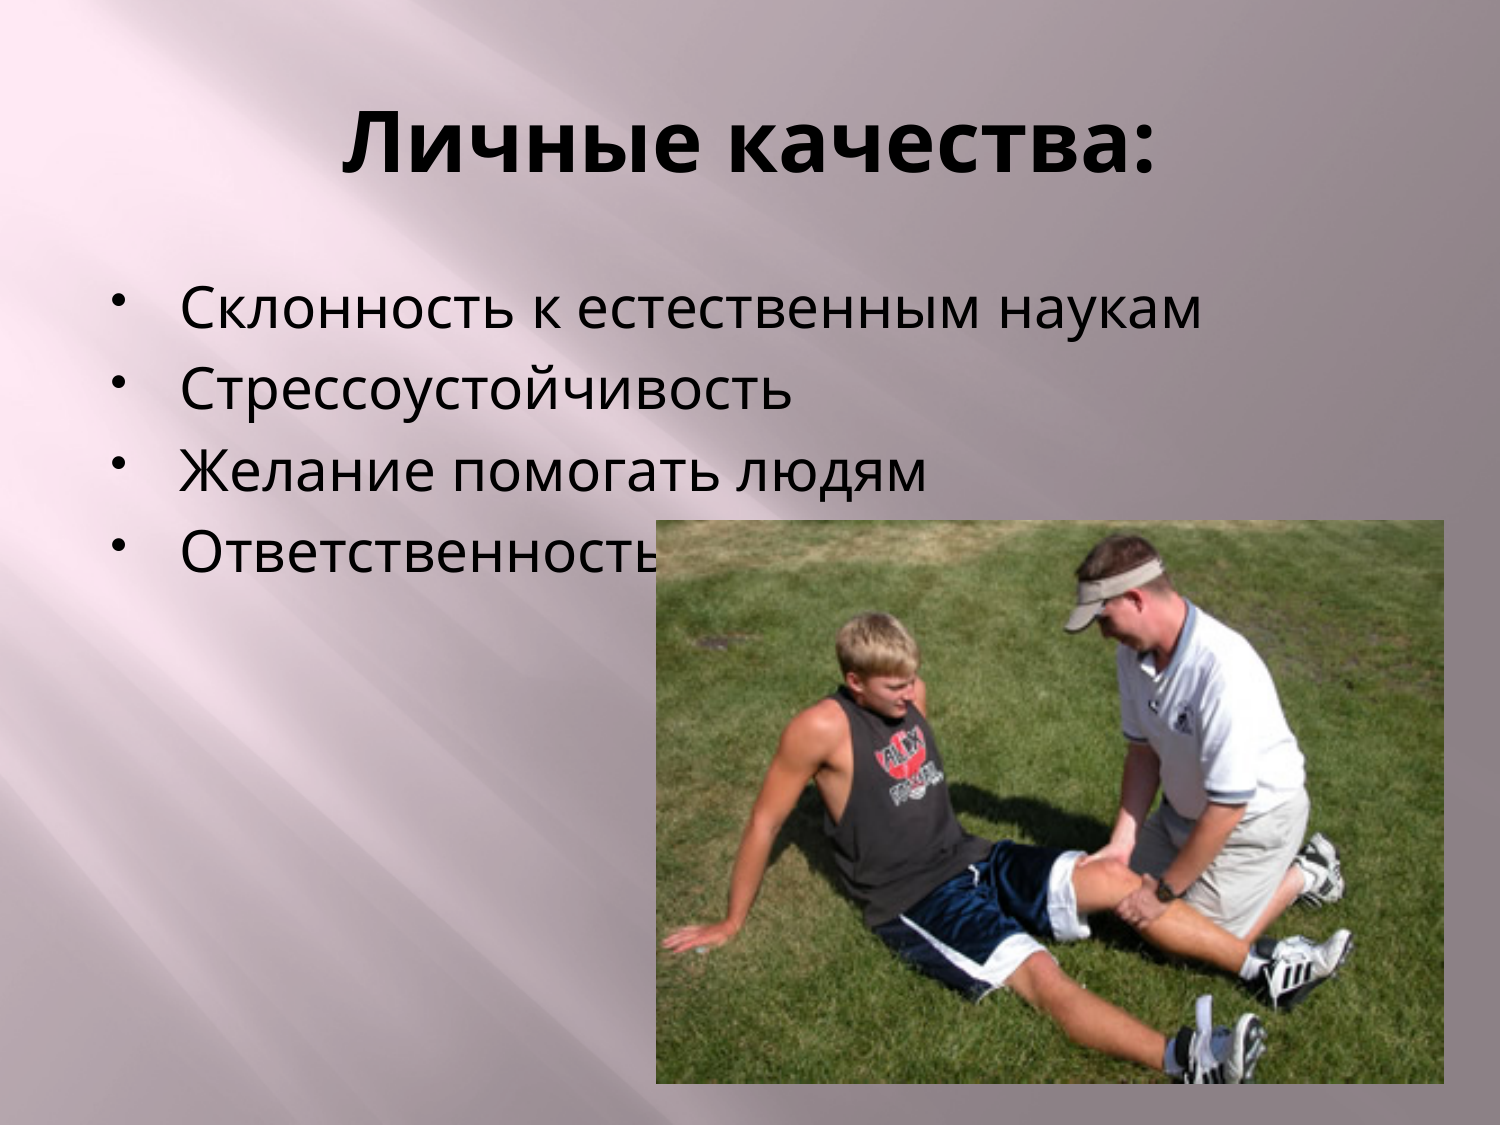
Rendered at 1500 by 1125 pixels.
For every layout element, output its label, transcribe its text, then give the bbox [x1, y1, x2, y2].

list Склонность к естественным наукам Стрессоустойчивость Желание помогать людям Ответственность [75, 262, 1425, 1035]
picture [655, 520, 1445, 1084]
title Личные качества: [75, 45, 1425, 233]
